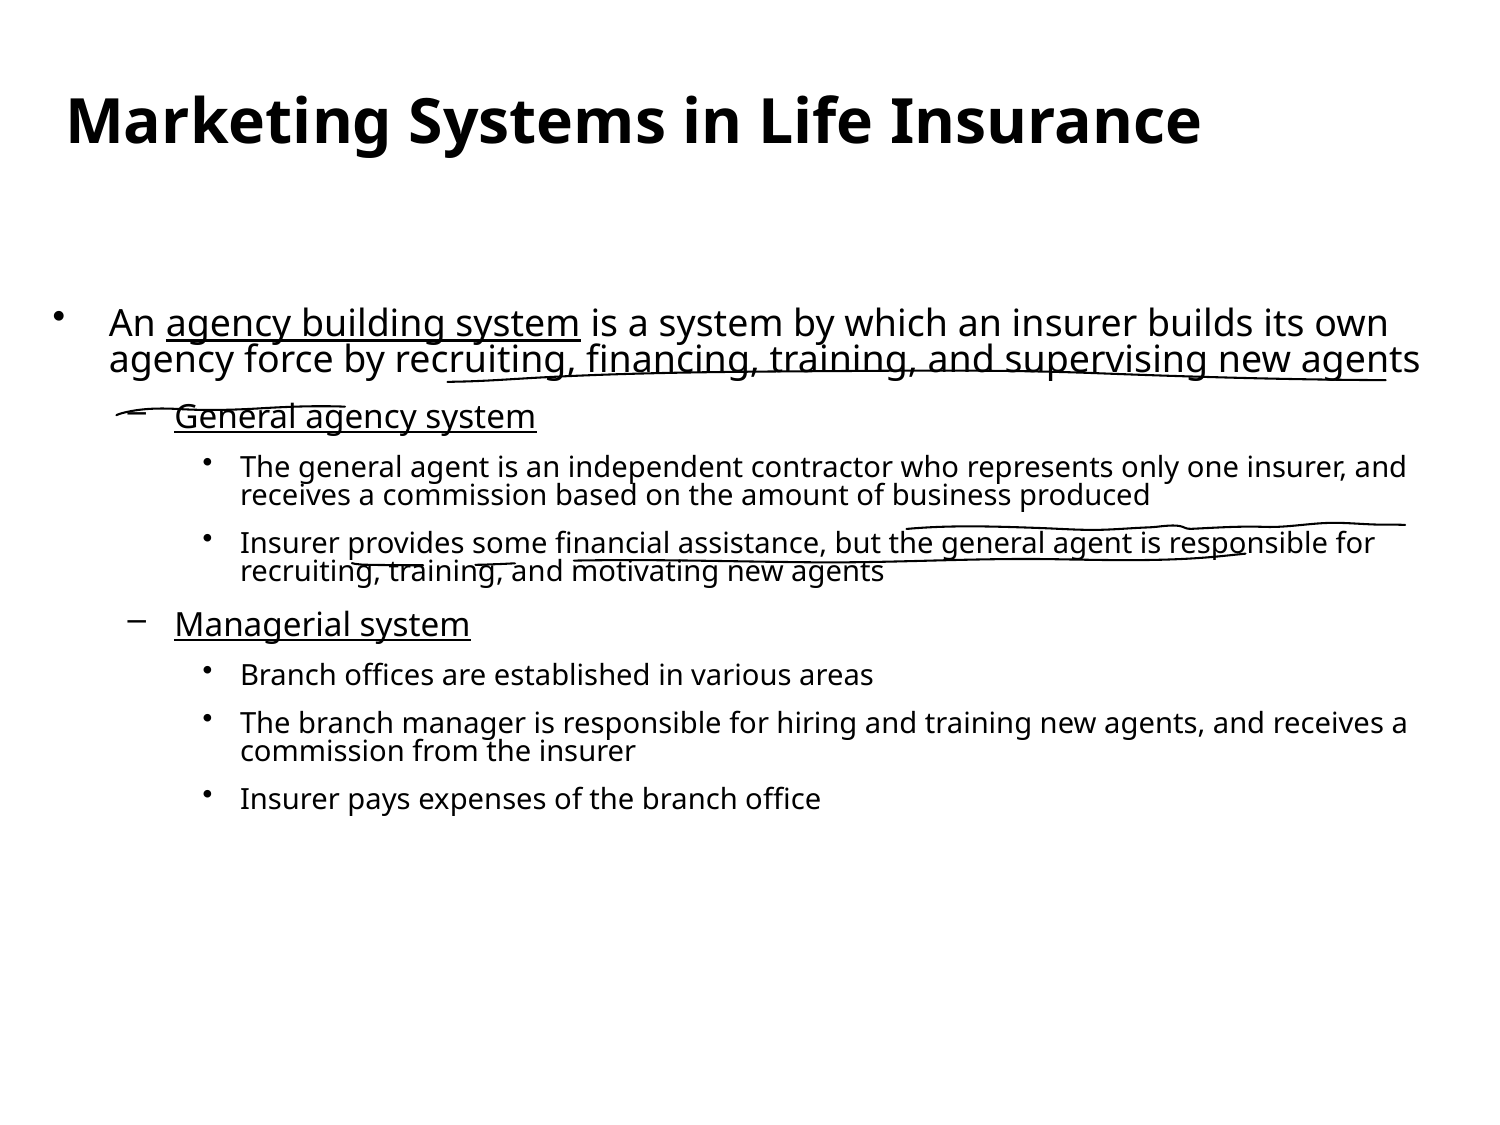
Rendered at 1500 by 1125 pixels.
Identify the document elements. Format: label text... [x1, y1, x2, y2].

list An agency building system is a system by which an insurer builds its own agency force by recruiting, financing, training, and supervising new agents General agency system The general agent is an independent contractor who represents only one insurer, and receives a commission based on the amount of business produced Insurer provides some financial assistance, but the general agent is responsible for recruiting, training, and motivating new agents Managerial system Branch offices are established in various areas The branch manager is responsible for hiring and training new agents, and receives a commission from the insurer Insurer pays expenses of the branch office [37, 299, 1463, 1075]
title Marketing Systems in Life Insurance [50, 24, 1250, 213]
